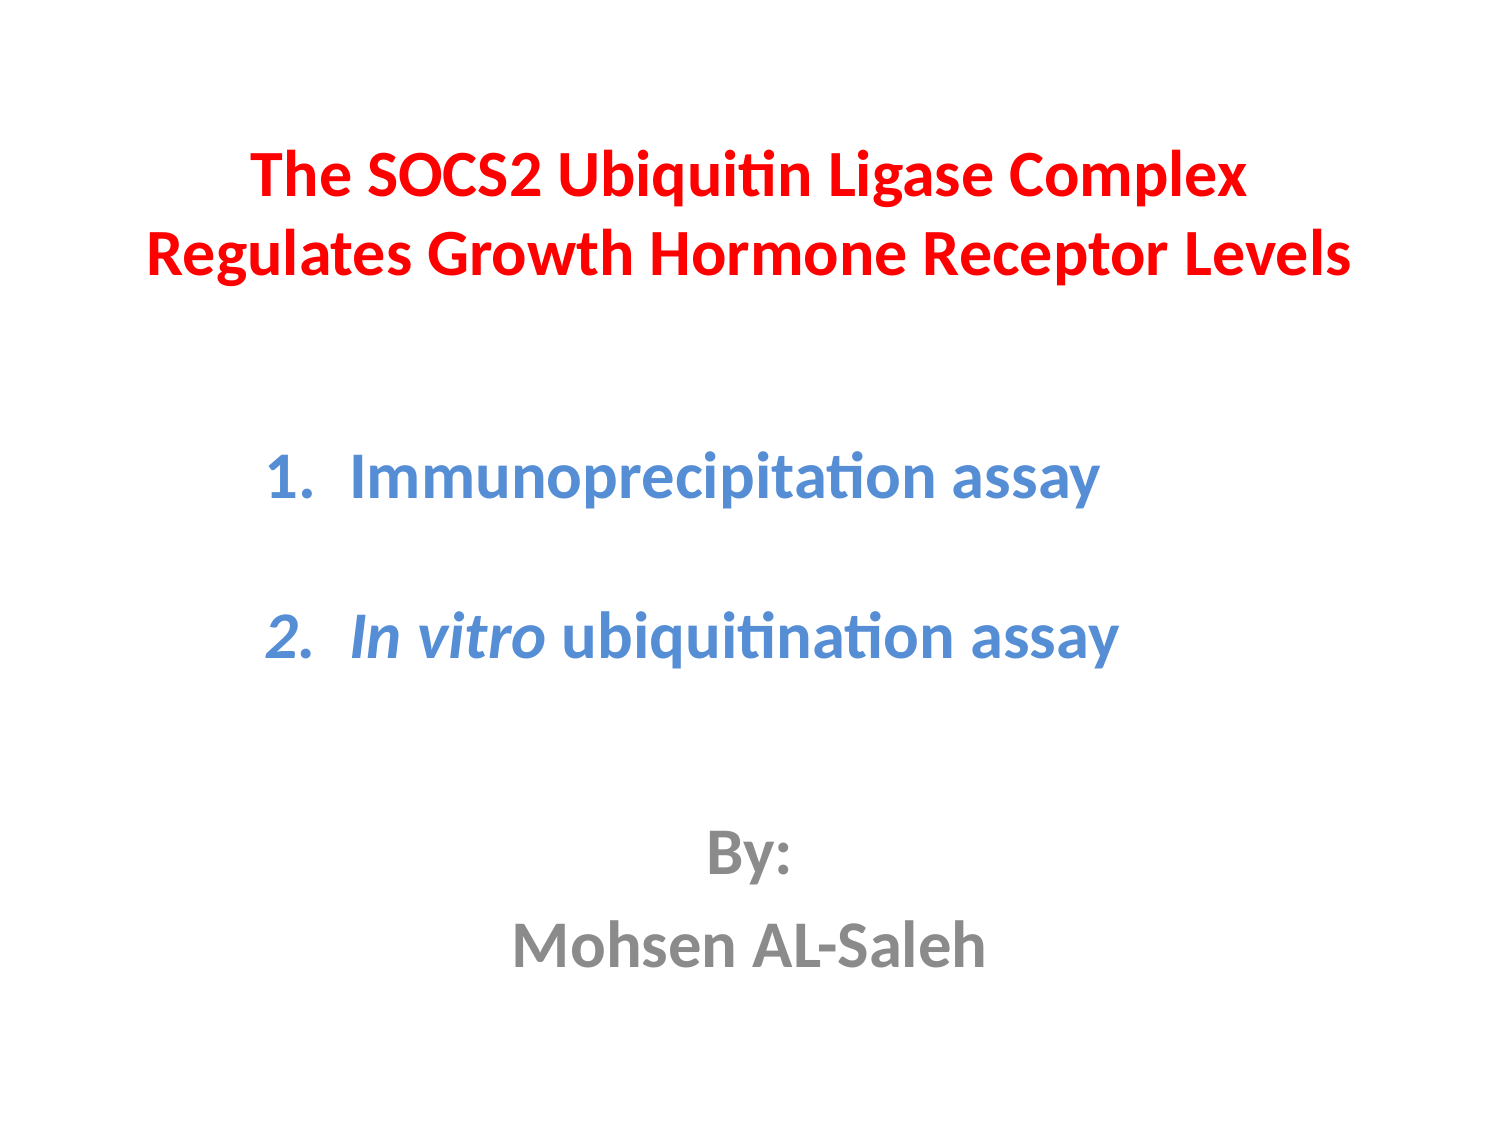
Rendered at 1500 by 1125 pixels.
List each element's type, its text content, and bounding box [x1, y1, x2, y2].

subtitle By: Mohsen AL-Saleh [225, 800, 1275, 1050]
text_box Immunoprecipitation assay In vitro ubiquitination assay [249, 424, 1213, 760]
title The SOCS2 Ubiquitin Ligase Complex Regulates Growth Hormone Receptor Levels [112, 87, 1388, 429]
